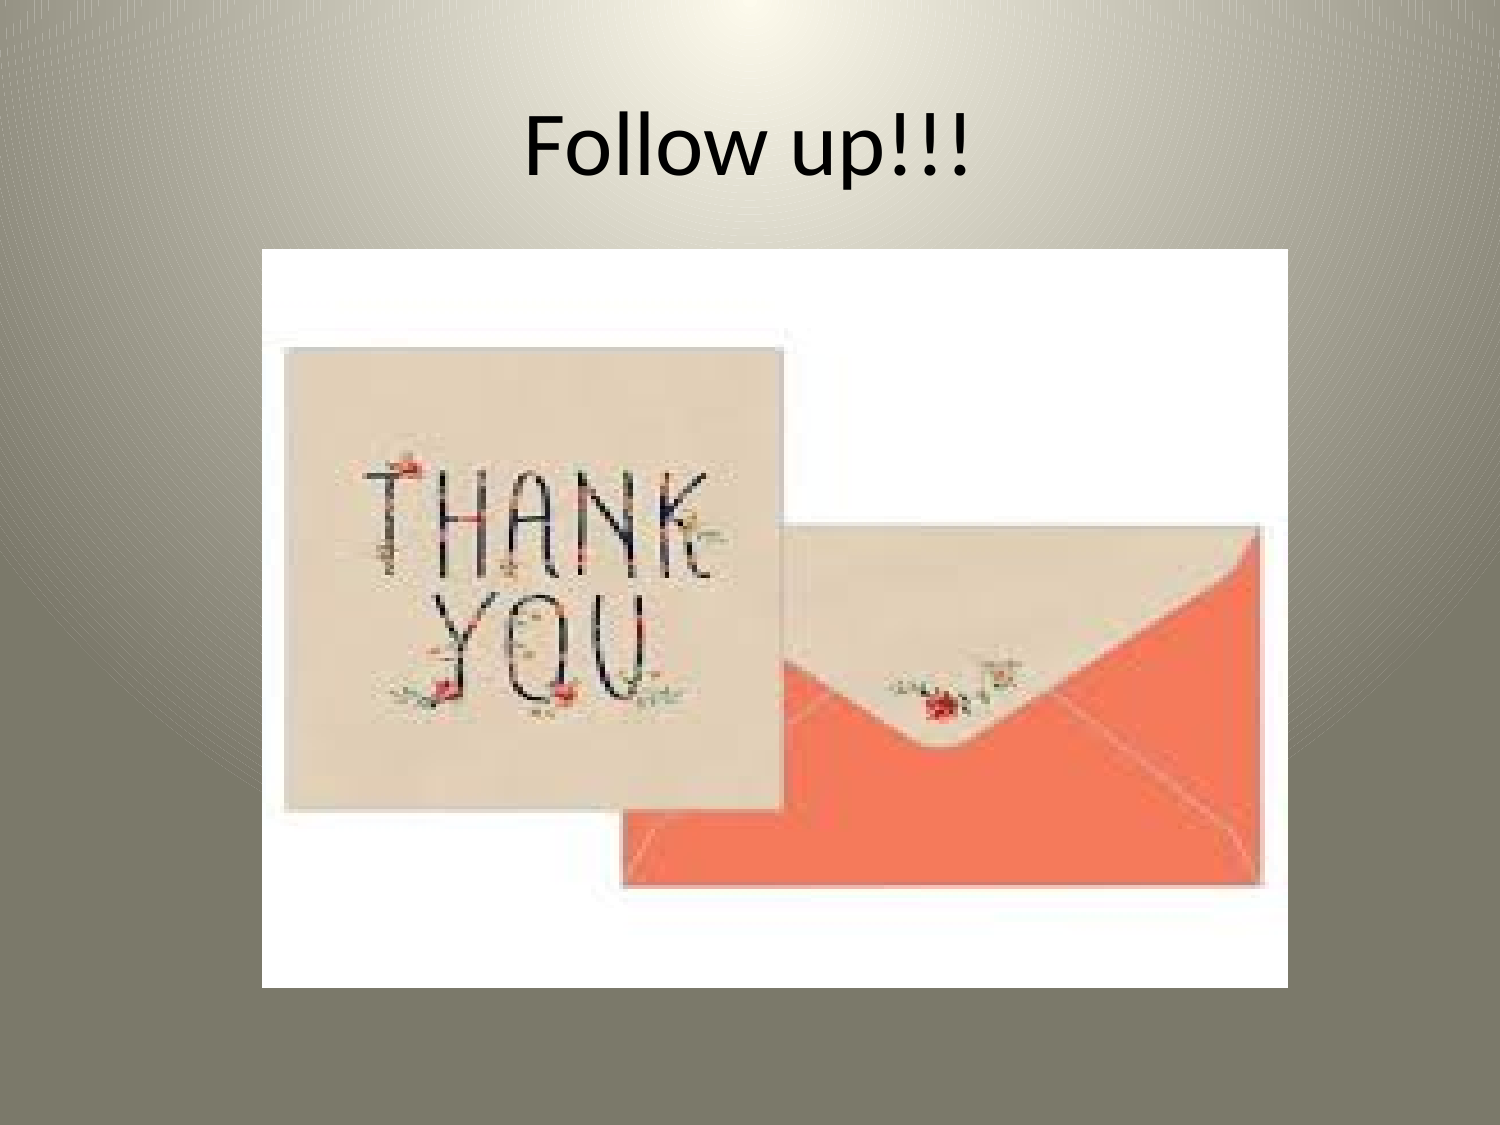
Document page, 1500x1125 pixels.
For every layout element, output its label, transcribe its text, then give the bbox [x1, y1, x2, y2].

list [262, 249, 1288, 988]
title Follow up!!! [75, 45, 1425, 233]
